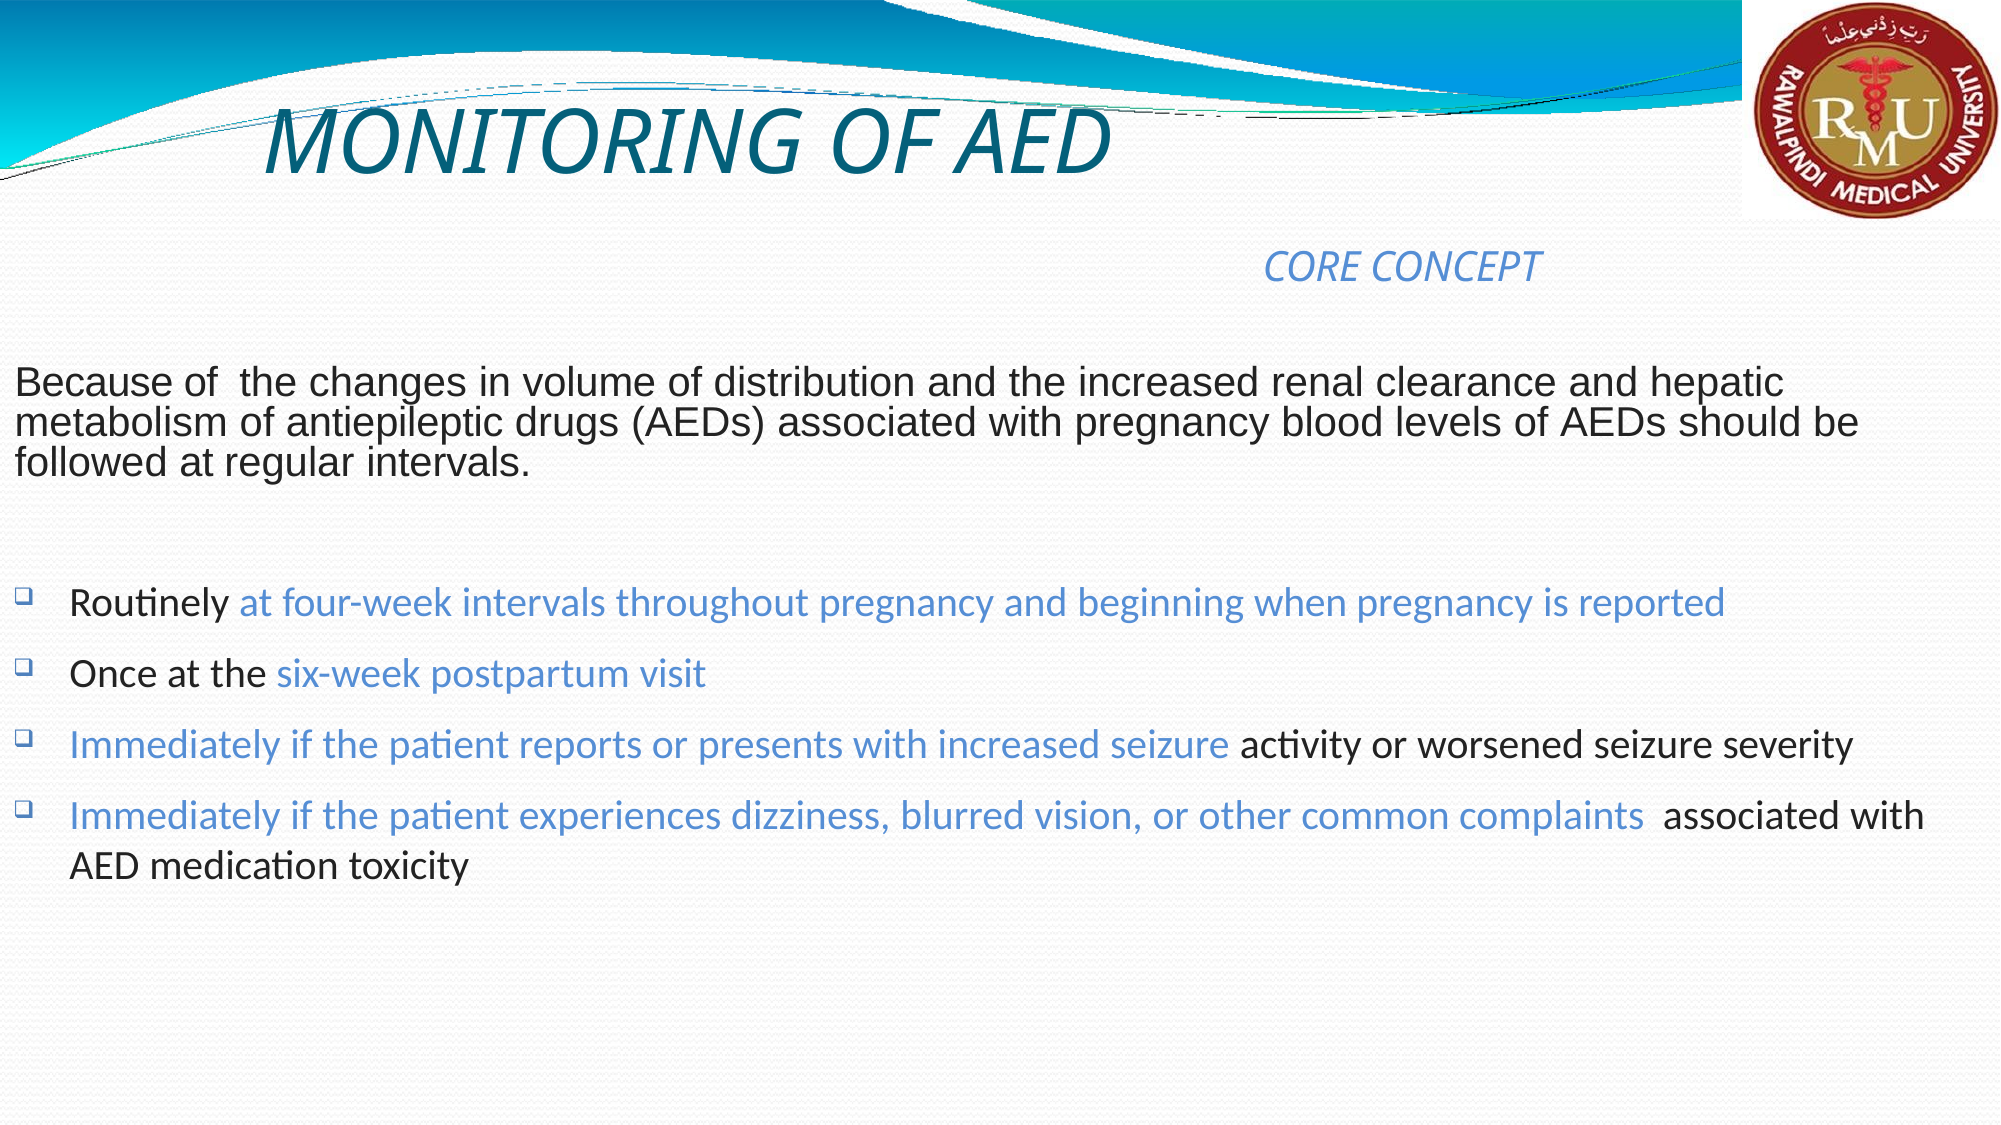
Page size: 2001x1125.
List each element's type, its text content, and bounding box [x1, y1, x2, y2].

text_box Because of the changes in volume of distribution and the increased renal clearance and hepatic metabolism of antiepileptic drugs (AEDs) associated with pregnancy blood levels of AEDs should be followed at regular intervals. Routinely at four-week intervals throughout pregnancy and beginning when pregnancy is reported Once at the six-week postpartum visit Immediately if the patient reports or presents with increased seizure activity or worsened seizure severity Immediately if the patient experiences dizziness, blurred vision, or other common complaints associated with AED medication toxicity [12, 362, 1975, 888]
picture [0, 0, 2000, 1125]
title MONITORING OF AED CORE CONCEPT [99, 82, 1900, 300]
